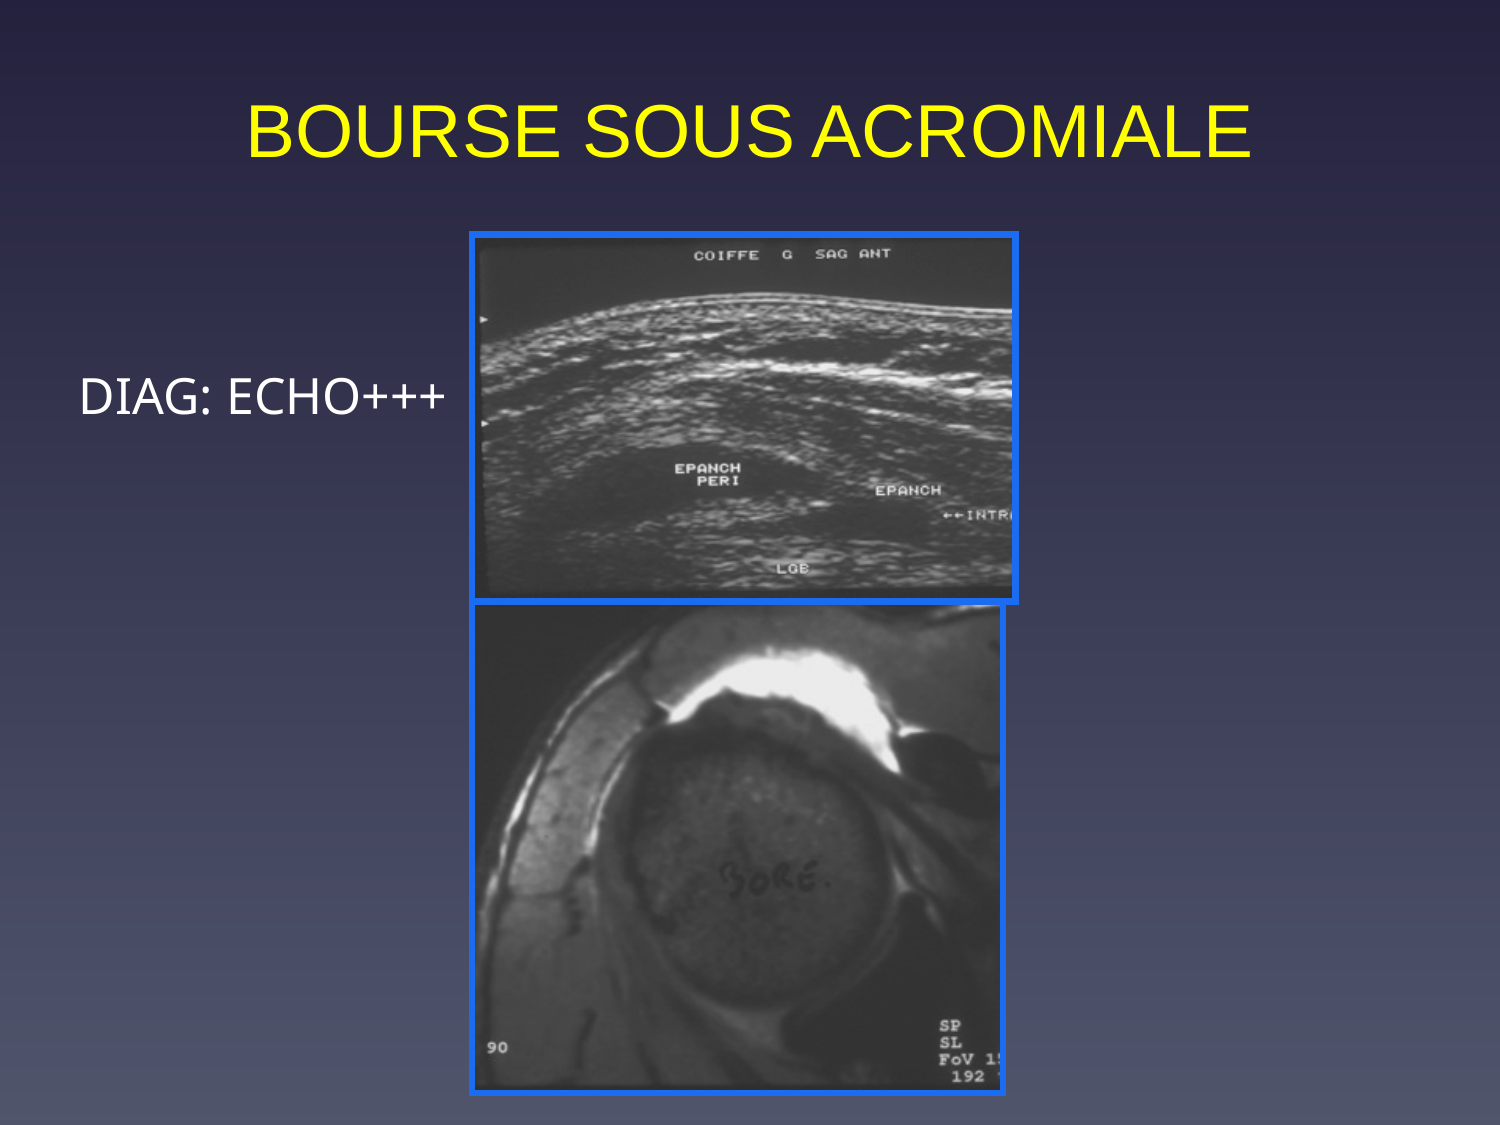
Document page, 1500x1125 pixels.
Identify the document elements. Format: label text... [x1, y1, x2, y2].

title BOURSE SOUS ACROMIALE [75, 75, 1425, 263]
text_box DIAG: ECHO+++ [64, 356, 462, 432]
picture [474, 237, 1013, 1091]
